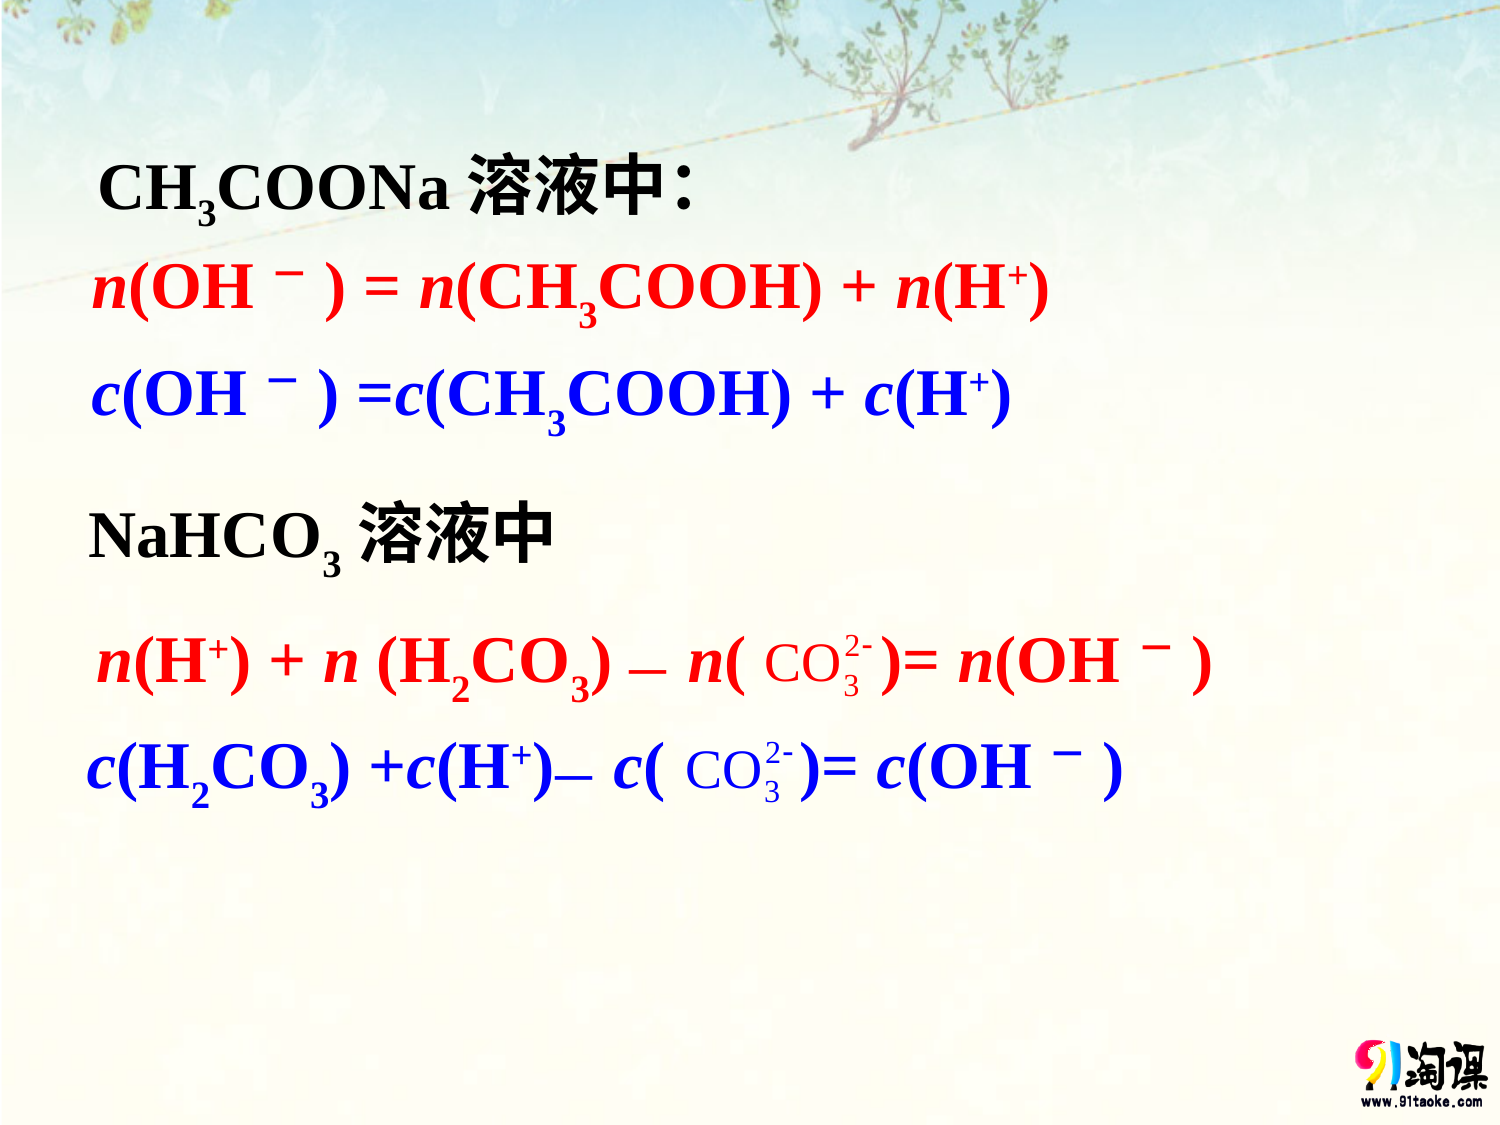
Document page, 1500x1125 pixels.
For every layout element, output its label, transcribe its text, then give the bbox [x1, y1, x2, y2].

text_box NaHCO3溶液中 [73, 483, 588, 593]
text_box c(H2CO3) +c(H+)— c( )= c(OH－) [72, 714, 1157, 824]
text_box n(OH－) = n(CH3COOH) + n(H+) [76, 234, 1190, 341]
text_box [677, 727, 813, 817]
text_box n(H+) + n (H2CO3) — n( )= n(OH－) [81, 608, 1246, 718]
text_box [757, 621, 892, 710]
picture [1, 0, 1500, 1125]
text_box CH3COONa溶液中： [82, 135, 749, 234]
text_box c(OH－) =c(CH3COOH) + c(H+) [76, 341, 1190, 451]
